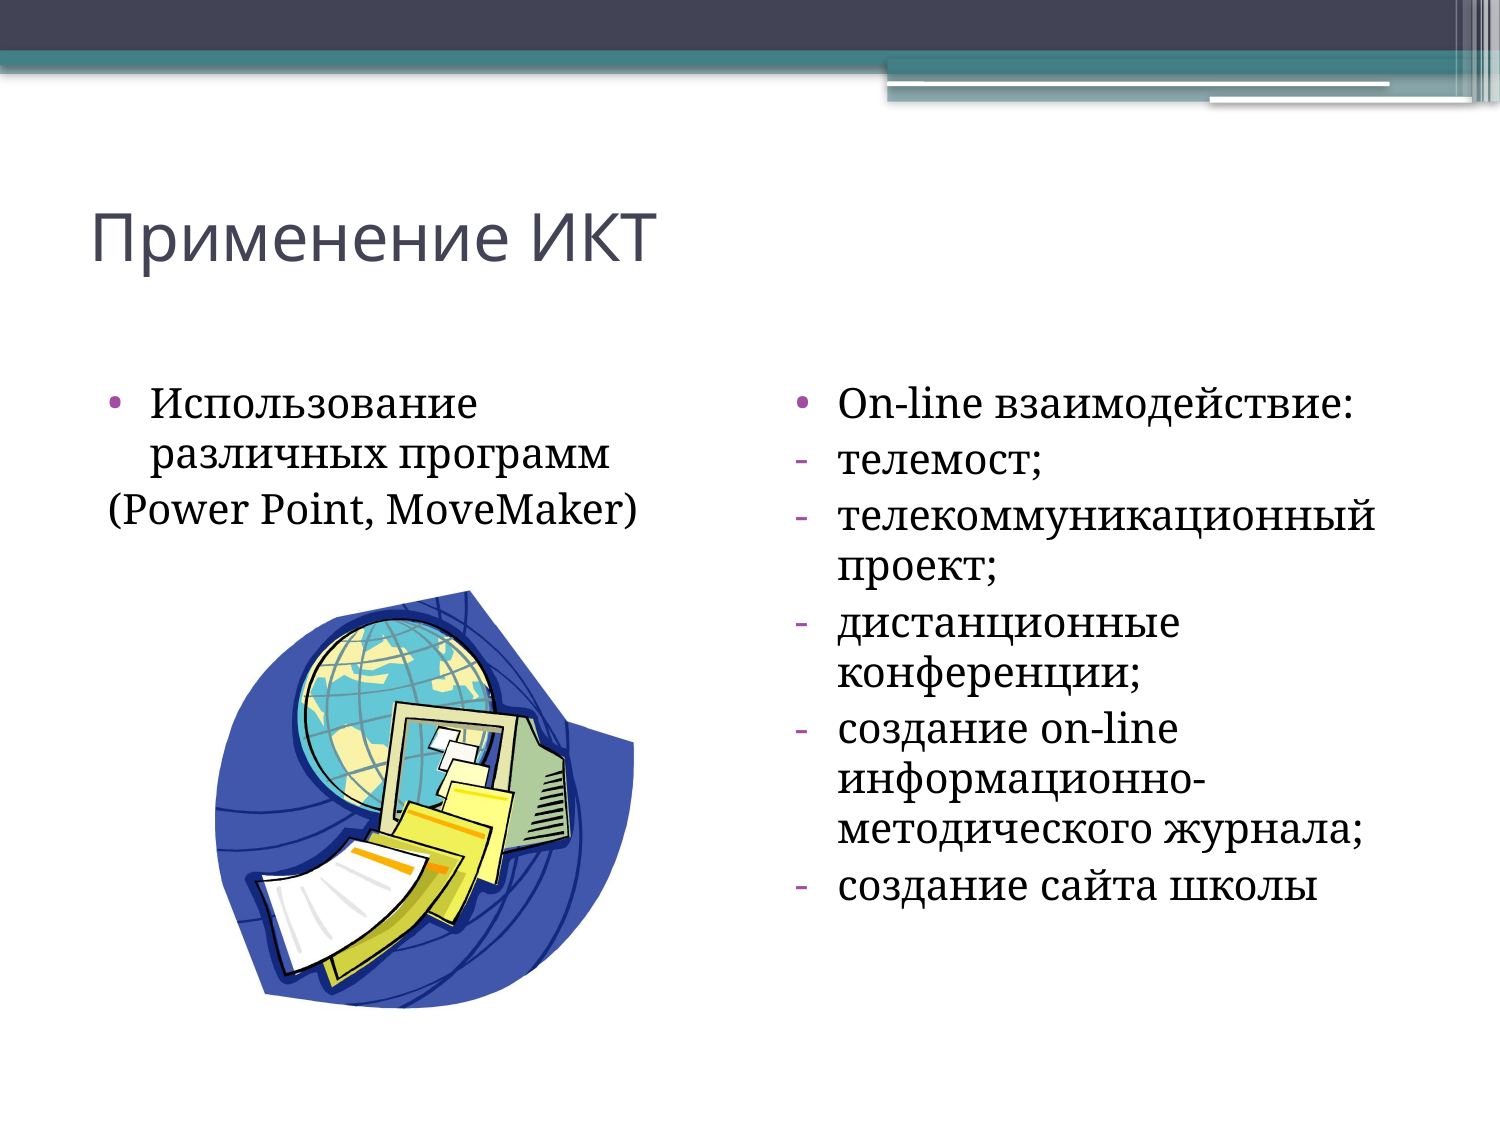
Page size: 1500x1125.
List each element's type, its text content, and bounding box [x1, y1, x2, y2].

list On-line взаимодействие: телемост; телекоммуникационный проект; дистанционные конференции; создание on-line информационно-методического журнала; создание сайта школы [762, 368, 1425, 1112]
title Применение ИКТ [75, 187, 1425, 363]
list Использование различных программ (Power Point, MoveMaker) [75, 368, 738, 1112]
picture [210, 585, 638, 1013]
